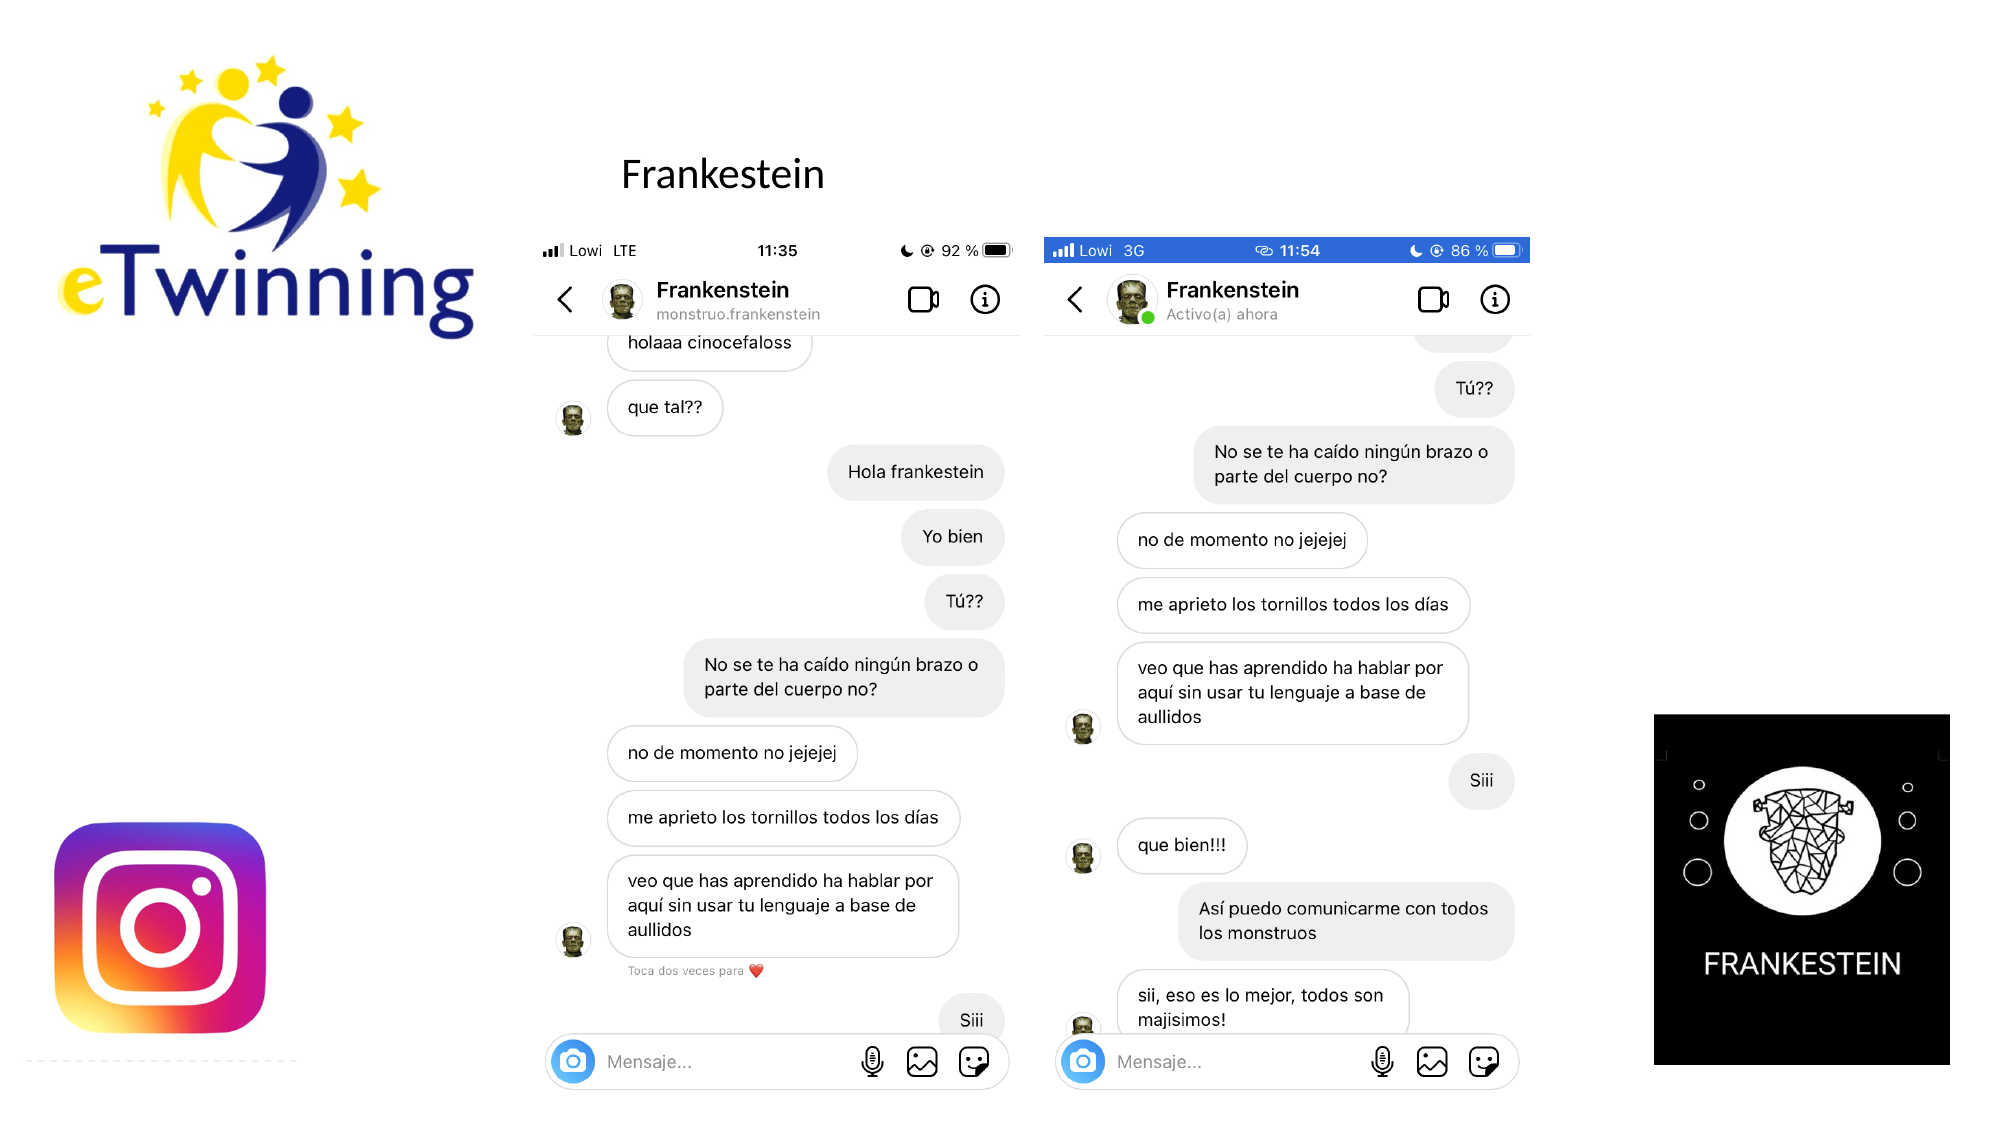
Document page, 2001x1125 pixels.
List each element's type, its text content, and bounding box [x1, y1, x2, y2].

picture [19, 33, 511, 365]
picture [1653, 714, 1951, 1065]
picture [534, 237, 1020, 1101]
text_box Frankestein [606, 129, 1164, 213]
picture [1044, 237, 1530, 1101]
picture [18, 792, 302, 1062]
